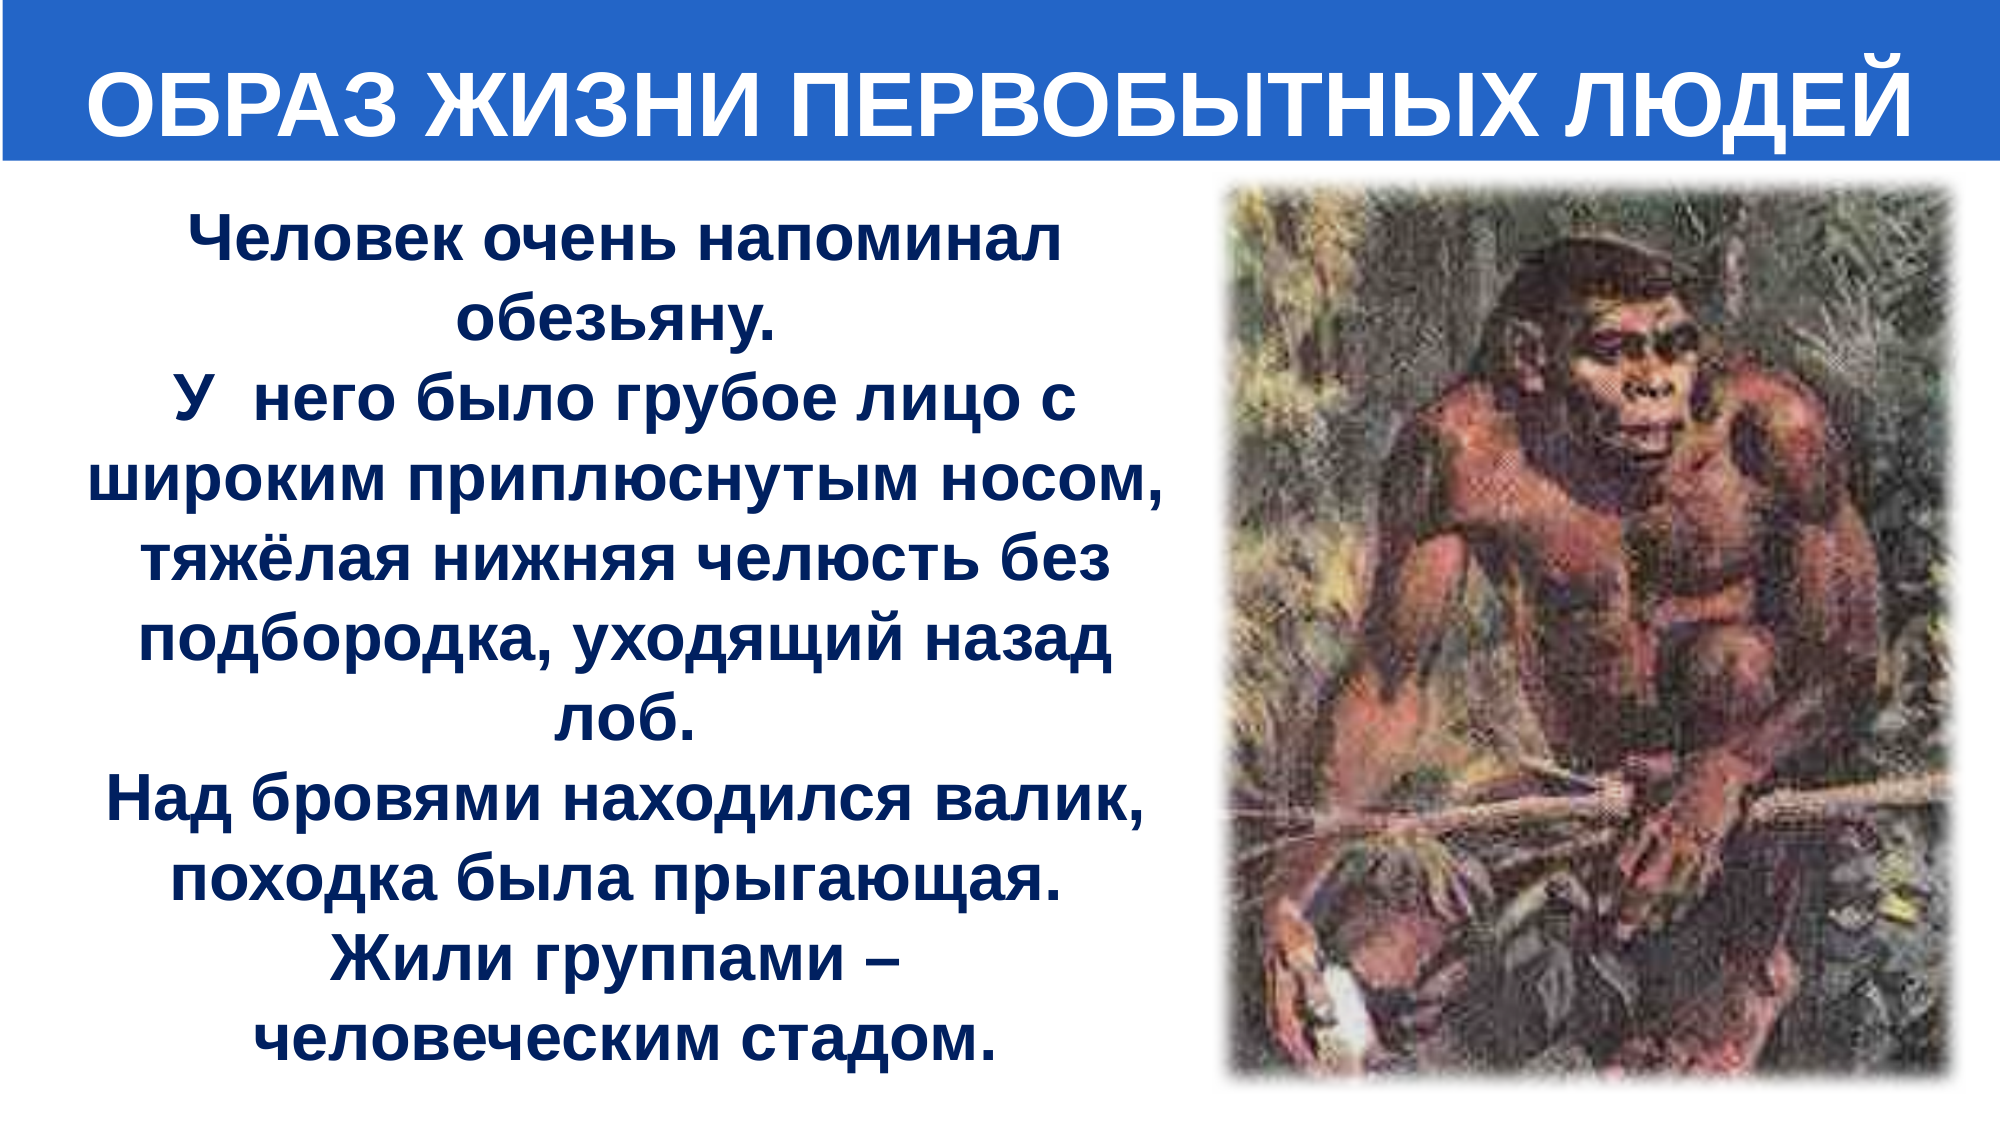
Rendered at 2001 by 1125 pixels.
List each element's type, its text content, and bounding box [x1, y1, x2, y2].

text_box ОБРАЗ ЖИЗНИ ПЕРВОБЫТНЫХ ЛЮДЕЙ [2, 0, 2000, 161]
text_box Человек очень напоминал обезьяну. У него было грубое лицо с широким приплюснутым носом, тяжёлая нижняя челюсть без подбородка, уходящий назад лоб. Над бровями находился валик, походка была прыгающая. Жили группами – человеческим стадом. [43, 186, 1209, 1125]
picture [1212, 172, 1966, 1094]
